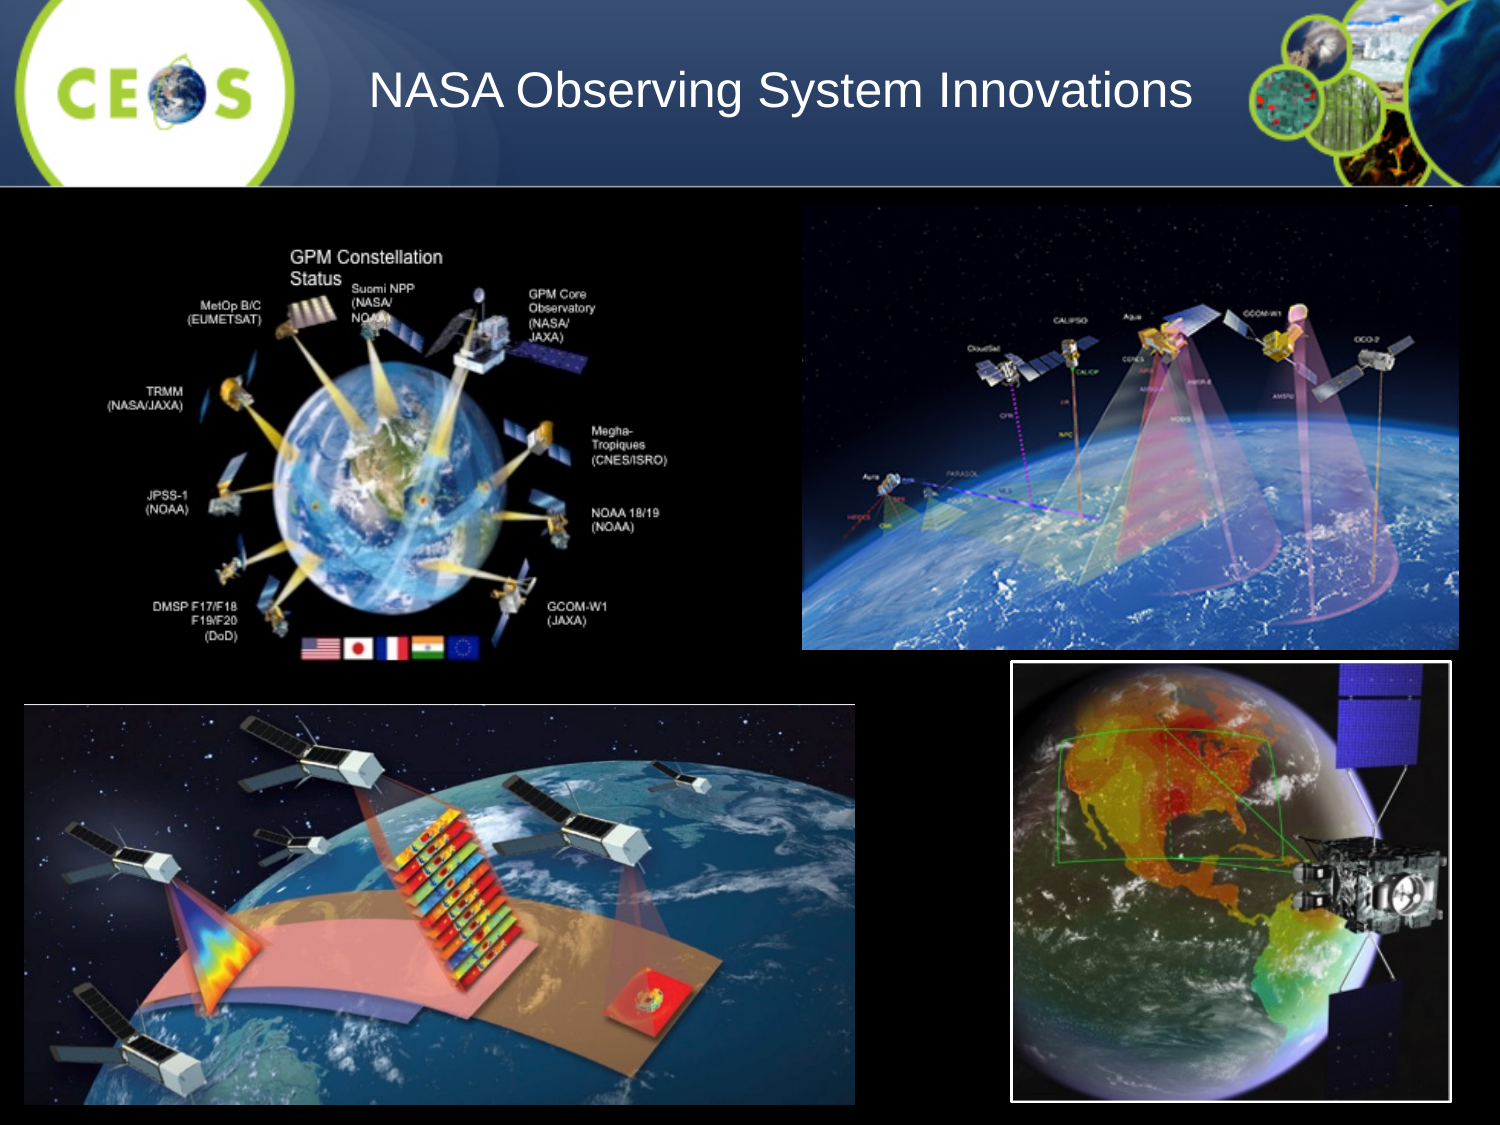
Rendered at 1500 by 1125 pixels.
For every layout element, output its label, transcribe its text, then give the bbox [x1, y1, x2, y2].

text_box [0, 187, 1500, 1125]
picture [97, 224, 676, 668]
picture [0, 0, 1500, 187]
picture [802, 205, 1459, 650]
list NASA Observing System Innovations [287, 50, 1275, 138]
picture [1012, 662, 1451, 1102]
picture [24, 674, 855, 1106]
